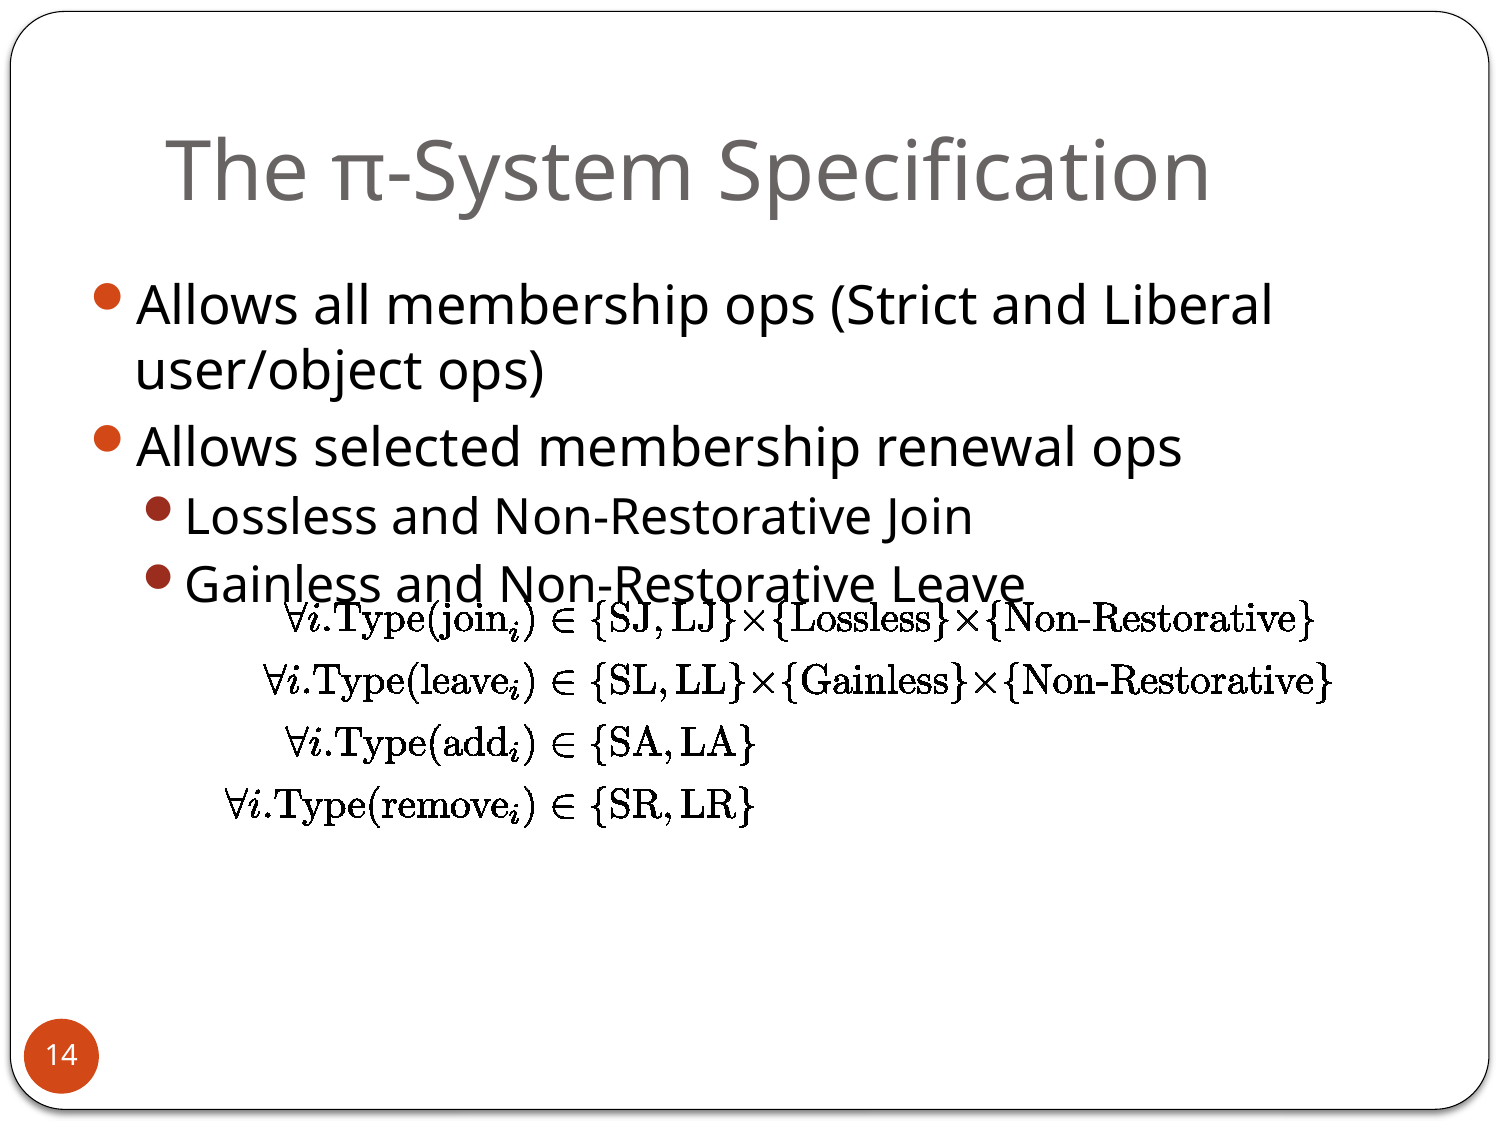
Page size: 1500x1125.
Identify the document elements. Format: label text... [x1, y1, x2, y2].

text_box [224, 599, 1332, 828]
slide_number 14 [23, 1018, 99, 1094]
title The π-System Specification [149, 44, 1426, 233]
list Allows all membership ops (Strict and Liberal user/object ops) Allows selected membership renewal ops Lossless and Non-Restorative Join Gainless and Non-Restorative Leave [74, 262, 1426, 626]
